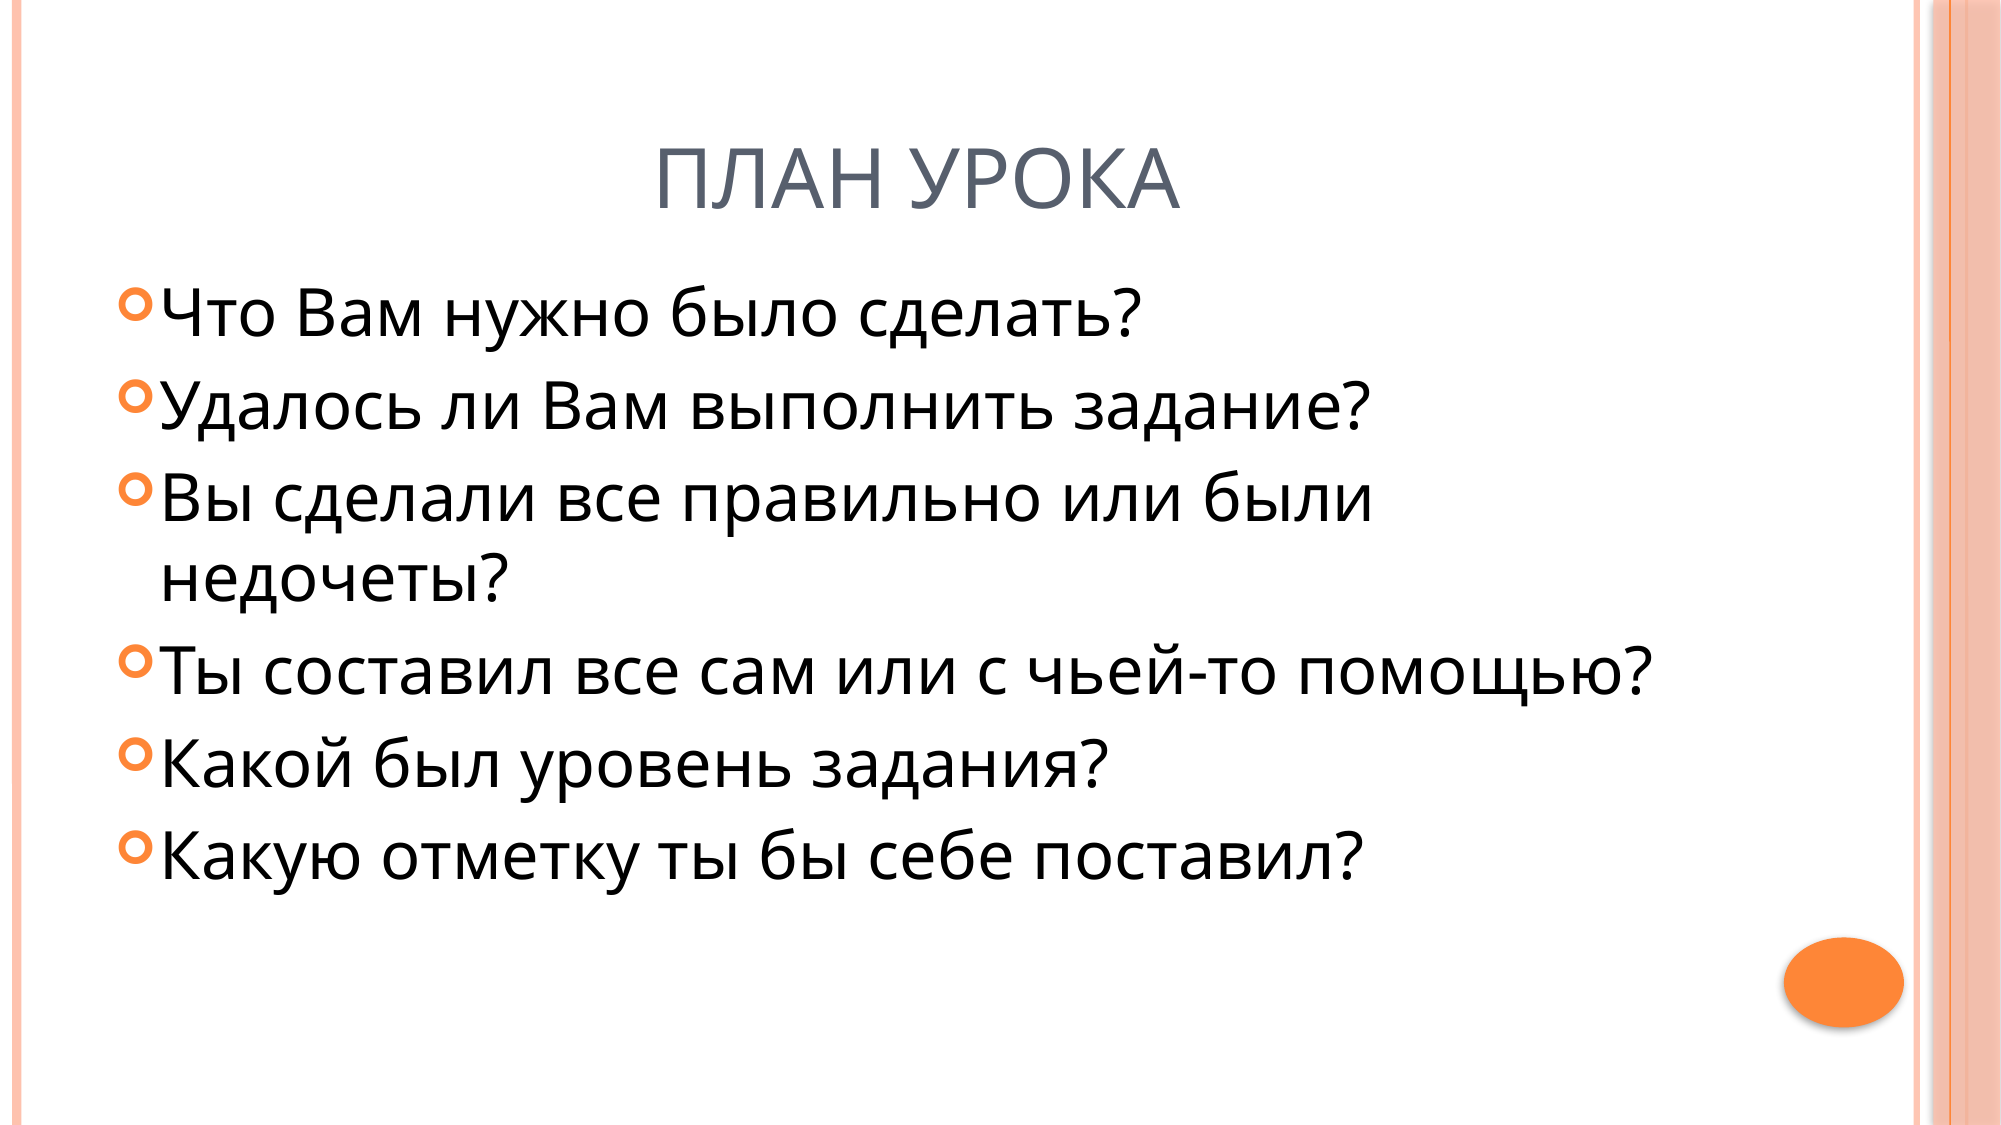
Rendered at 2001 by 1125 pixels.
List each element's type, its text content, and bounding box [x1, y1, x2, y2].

title План урока [99, 45, 1734, 233]
list Что Вам нужно было сделать? Удалось ли Вам выполнить задание? Вы сделали все правильно или были недочеты? Ты составил все сам или с чьей-то помощью? Какой был уровень задания? Какую отметку ты бы себе поставил? [99, 262, 1734, 1062]
